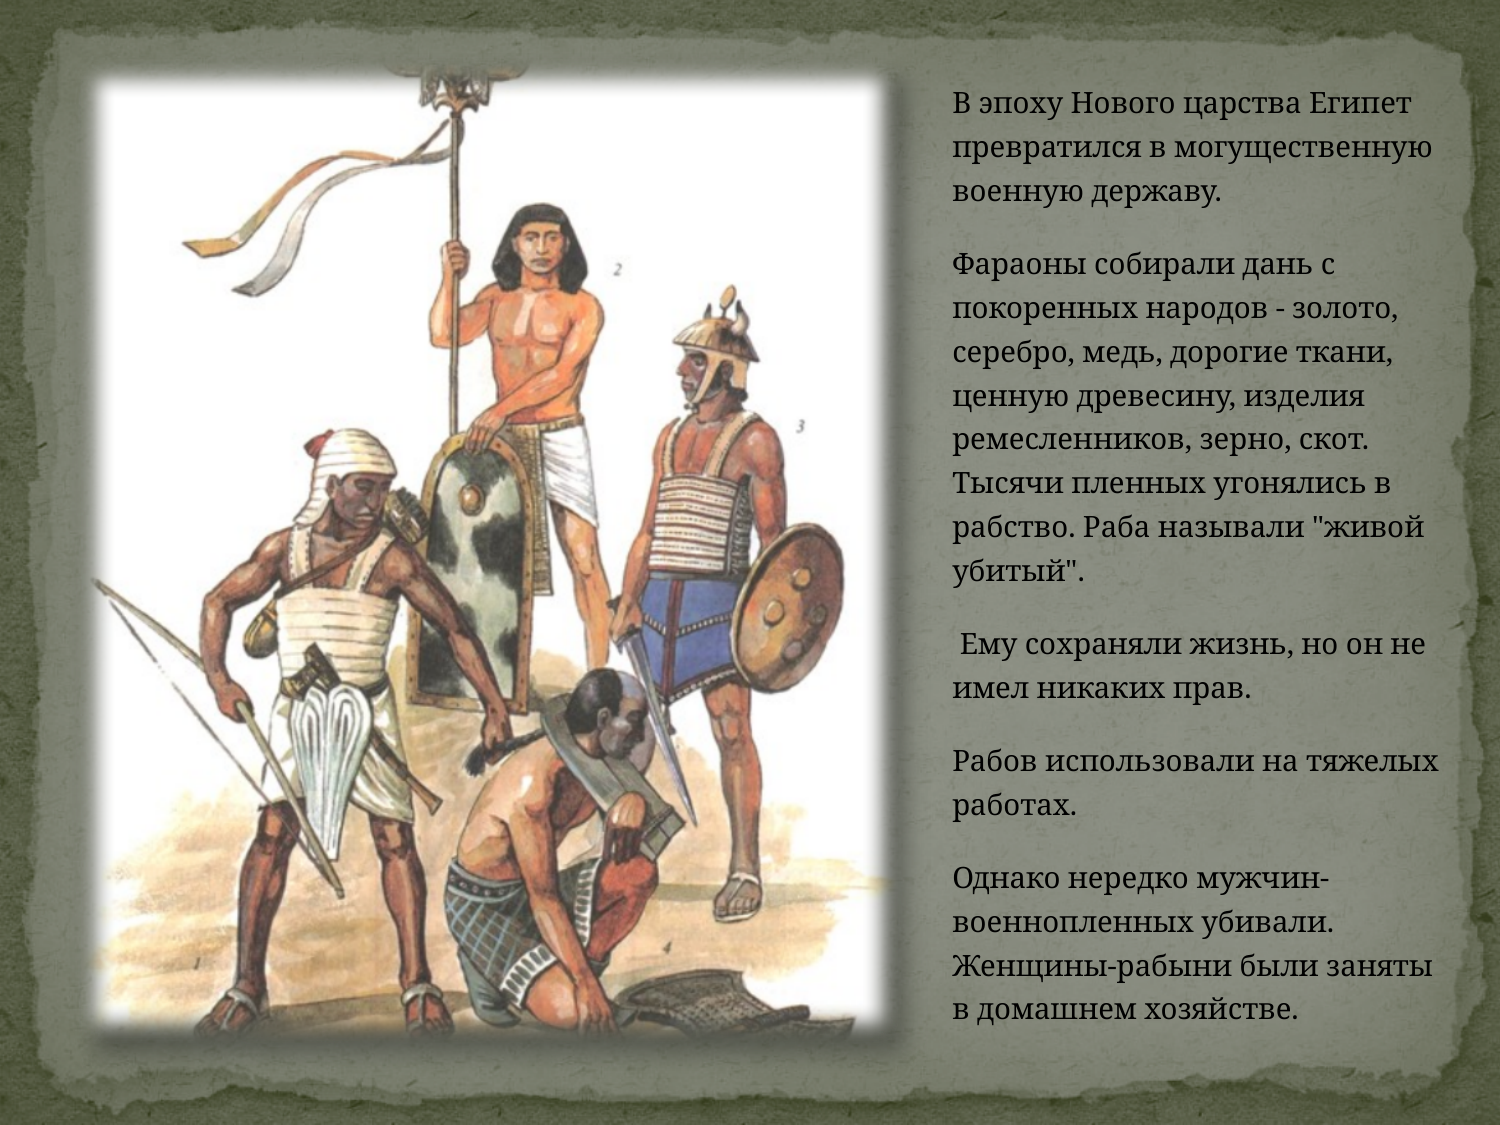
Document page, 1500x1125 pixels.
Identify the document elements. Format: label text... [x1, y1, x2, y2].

picture [75, 59, 902, 1043]
list В эпоху Нового царства Египет превратился в могущественную военную державу. Фараоны собирали дань с покоренных народов - золото, серебро, медь, дорогие ткани, ценную древесину, изделия ремесленников, зерно, скот. Тысячи пленных угонялись в рабство. Раба называли "живой убитый". Ему сохраняли жизнь, но он не имел никаких прав. Рабов использовали на тяжелых работах. Однако нередко мужчин-военнопленных убивали. Женщины-рабыни были заняты в домашнем хозяйстве. [937, 58, 1465, 1043]
